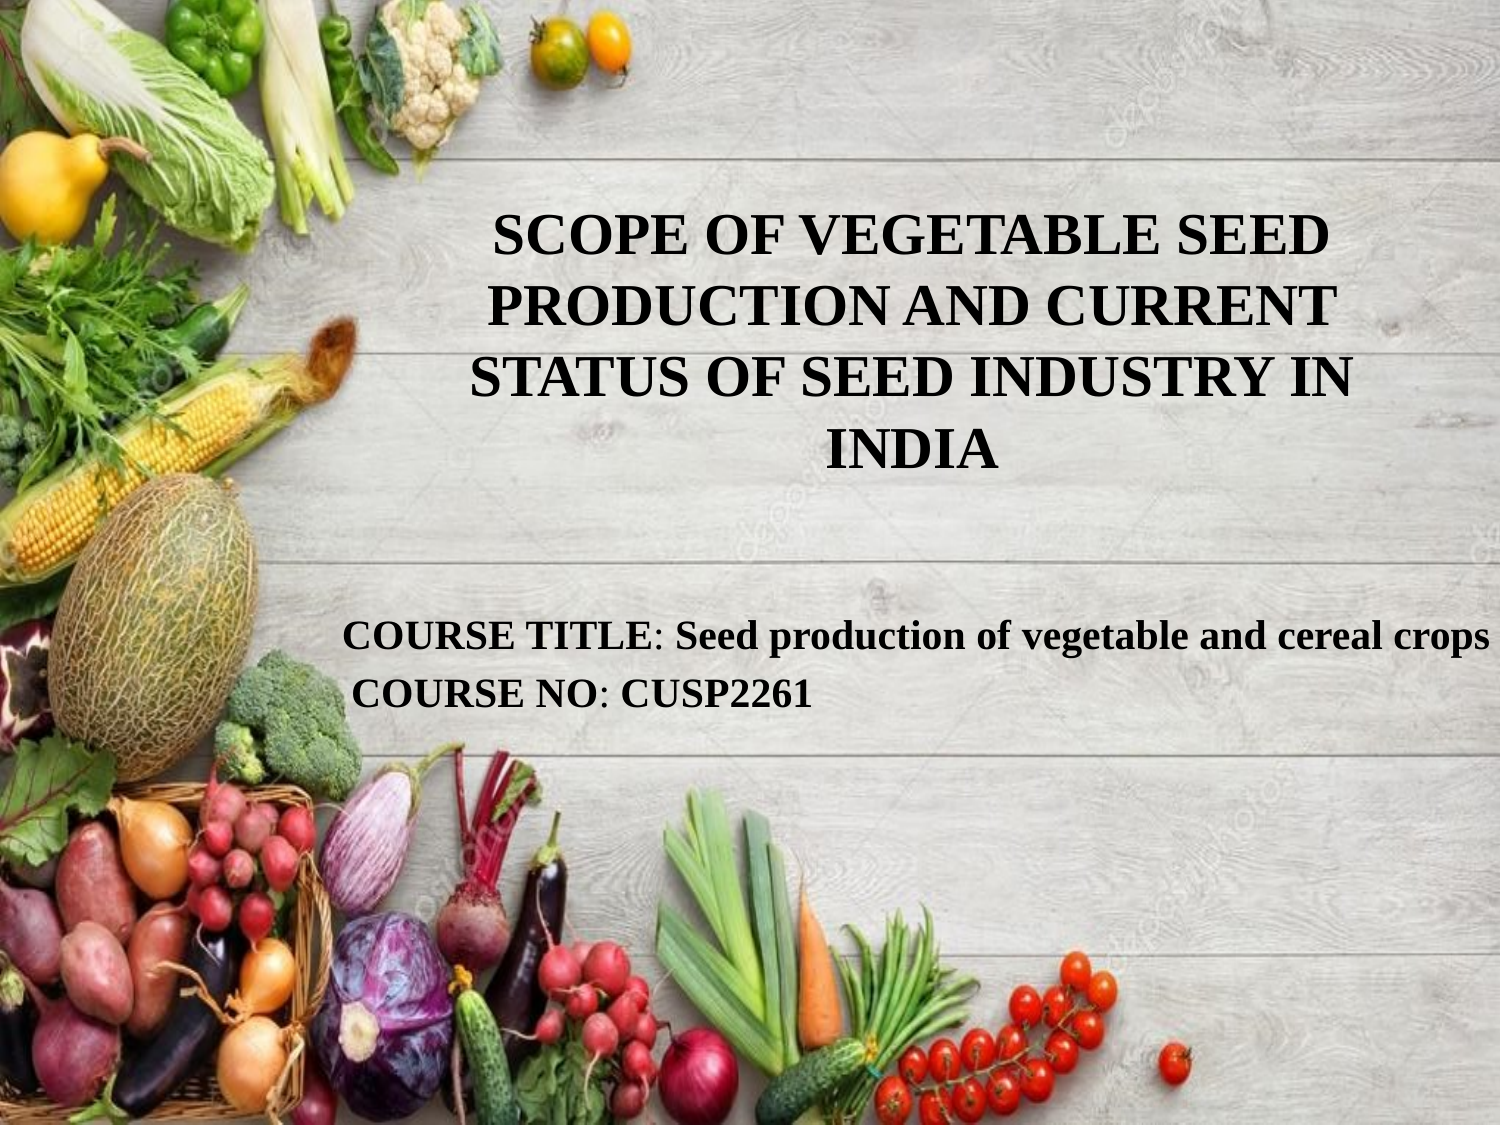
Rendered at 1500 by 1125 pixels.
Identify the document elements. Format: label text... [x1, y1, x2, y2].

picture [0, 0, 1500, 1125]
subtitle COURSE TITLE: Seed production of vegetable and cereal crops COURSE NO: CUSP2261 [293, 600, 1500, 725]
title SCOPE OF VEGETABLE SEED PRODUCTION AND CURRENT STATUS OF SEED INDUSTRY IN INDIA [399, 187, 1425, 488]
